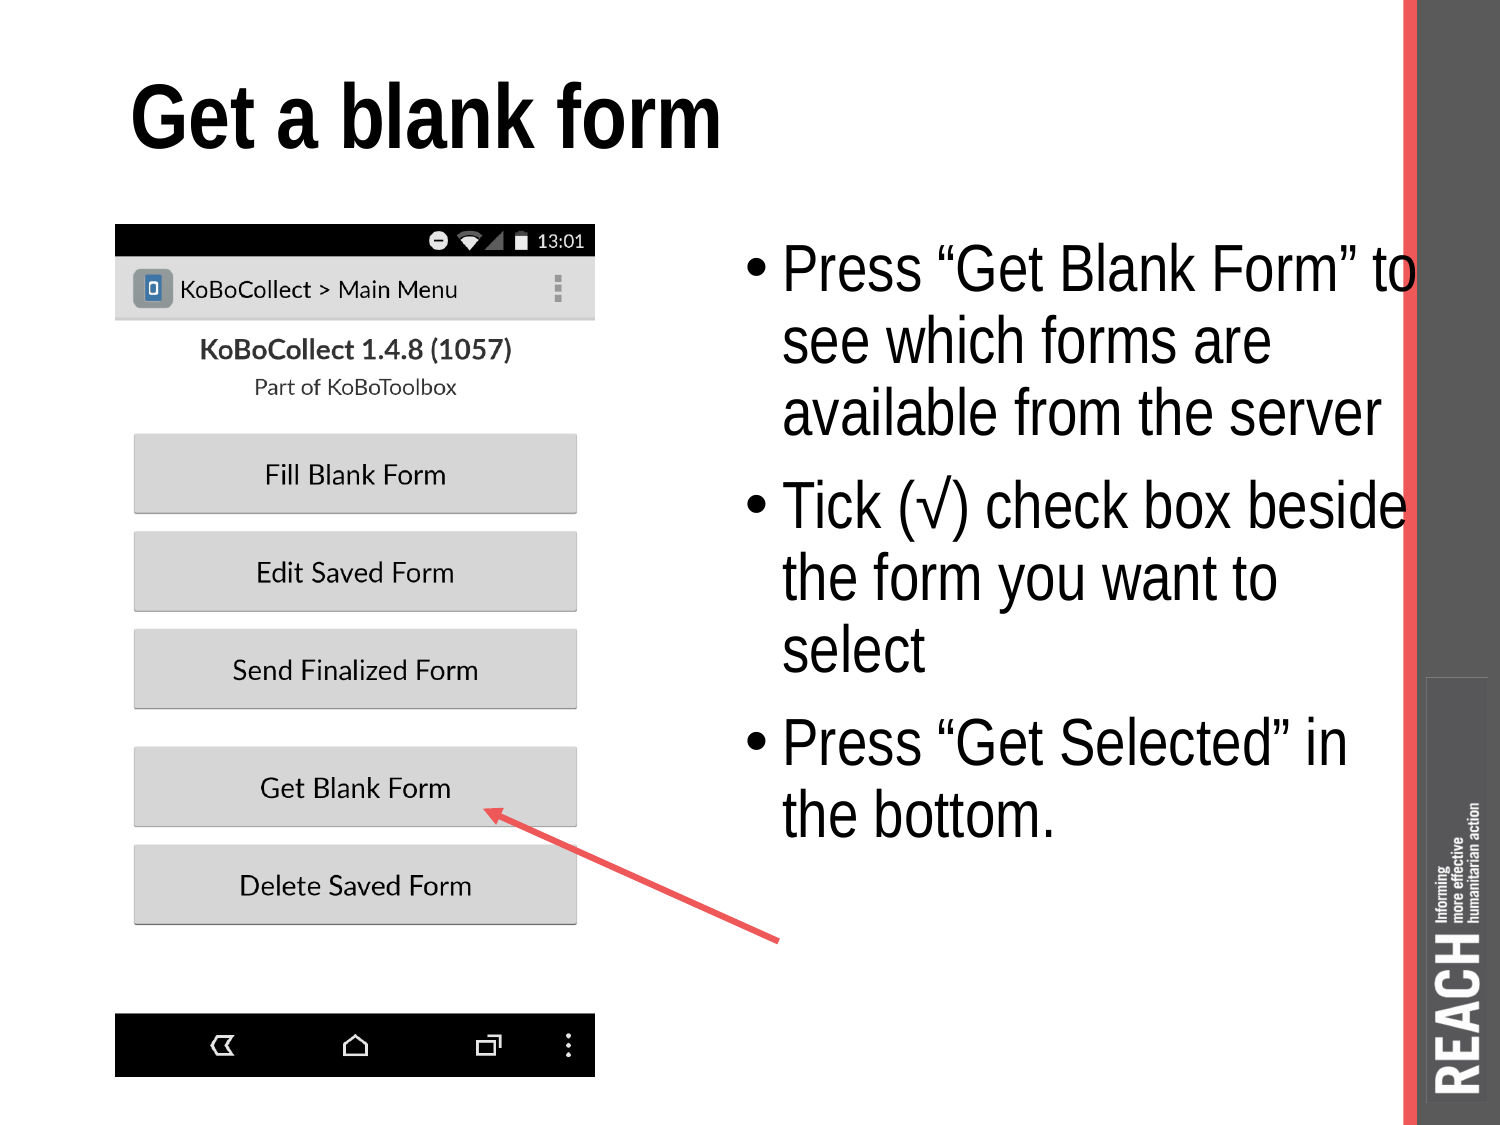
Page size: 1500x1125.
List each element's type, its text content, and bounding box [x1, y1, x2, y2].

picture [115, 224, 595, 1077]
picture [1427, 678, 1488, 1103]
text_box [482, 808, 779, 942]
list Press “Get Blank Form” to see which forms are available from the server Tick (√) check box beside the form you want to select Press “Get Selected” in the bottom. [730, 226, 1450, 1080]
title Get a blank form [115, 63, 1419, 175]
